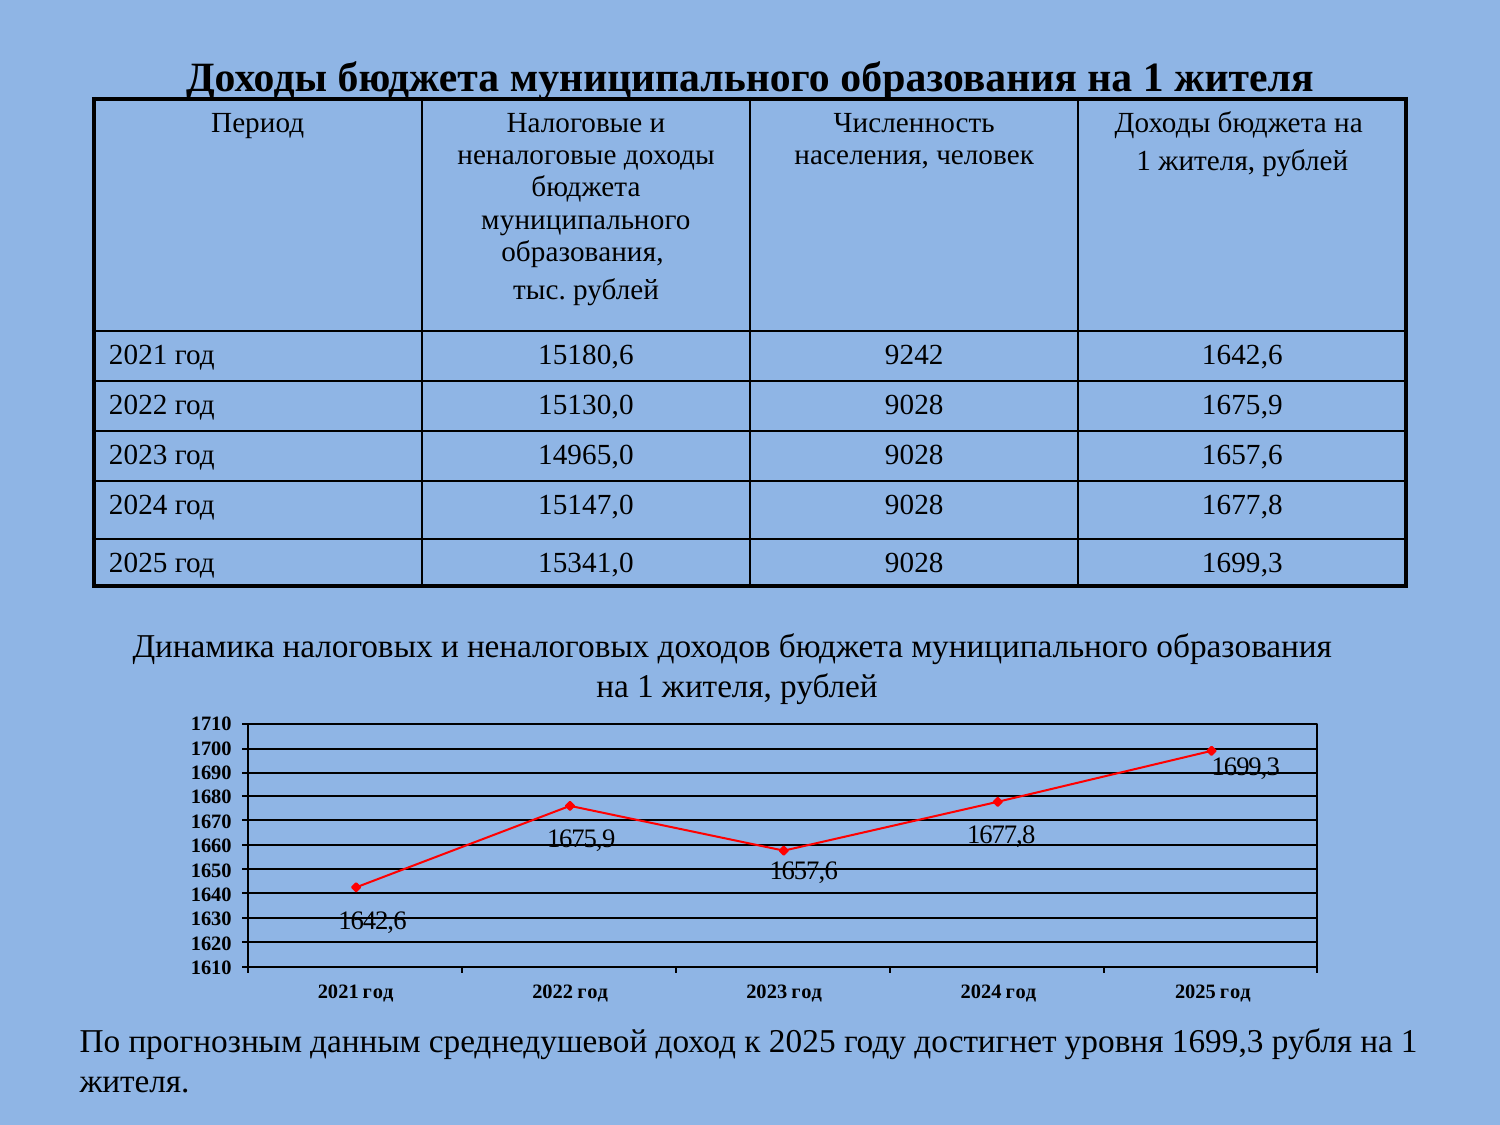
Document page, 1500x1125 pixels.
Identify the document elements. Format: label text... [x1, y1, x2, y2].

table_cell 9028 [751, 482, 1077, 538]
table_cell 2023 год [96, 432, 421, 480]
table_cell 9242 [751, 332, 1077, 380]
table_cell 1675,9 [1079, 382, 1404, 430]
table_cell 15147,0 [423, 482, 749, 538]
title Доходы бюджета муниципального образования на 1 жителя [75, 45, 1425, 106]
table_cell 2022 год [96, 382, 421, 430]
table_cell 15341,0 [423, 540, 749, 584]
table_header Численность населения, человек [751, 101, 1077, 330]
table_cell 2021 год [96, 332, 421, 380]
table_cell 9028 [751, 540, 1077, 584]
table_cell 1657,6 [1079, 432, 1404, 480]
table_cell 14965,0 [423, 432, 749, 480]
table_cell 2025 год [96, 540, 421, 584]
table_cell 1677,8 [1079, 482, 1404, 538]
table_header Доходы бюджета на 1 жителя, рублей [1079, 101, 1404, 330]
text_box Динамика налоговых и неналоговых доходов бюджета муниципального образования на 1 жителя, рублей [45, 641, 1429, 687]
table_header Налоговые и неналоговые доходы бюджета муниципального образования, тыс. рублей [423, 101, 749, 330]
table_cell 15180,6 [423, 332, 749, 380]
table_cell 2024 год [96, 482, 421, 538]
table_cell 1642,6 [1079, 332, 1404, 380]
text_box По прогнозным данным среднедушевой доход к 2025 году достигнет уровня 1699,3 рубля на 1 жителя. [64, 1011, 1448, 1106]
table_cell 1699,3 [1079, 540, 1404, 584]
table_cell 9028 [751, 382, 1077, 430]
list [157, 686, 1336, 1032]
table_cell 9028 [751, 432, 1077, 480]
table_cell 15130,0 [423, 382, 749, 430]
table_header Период [96, 101, 421, 330]
